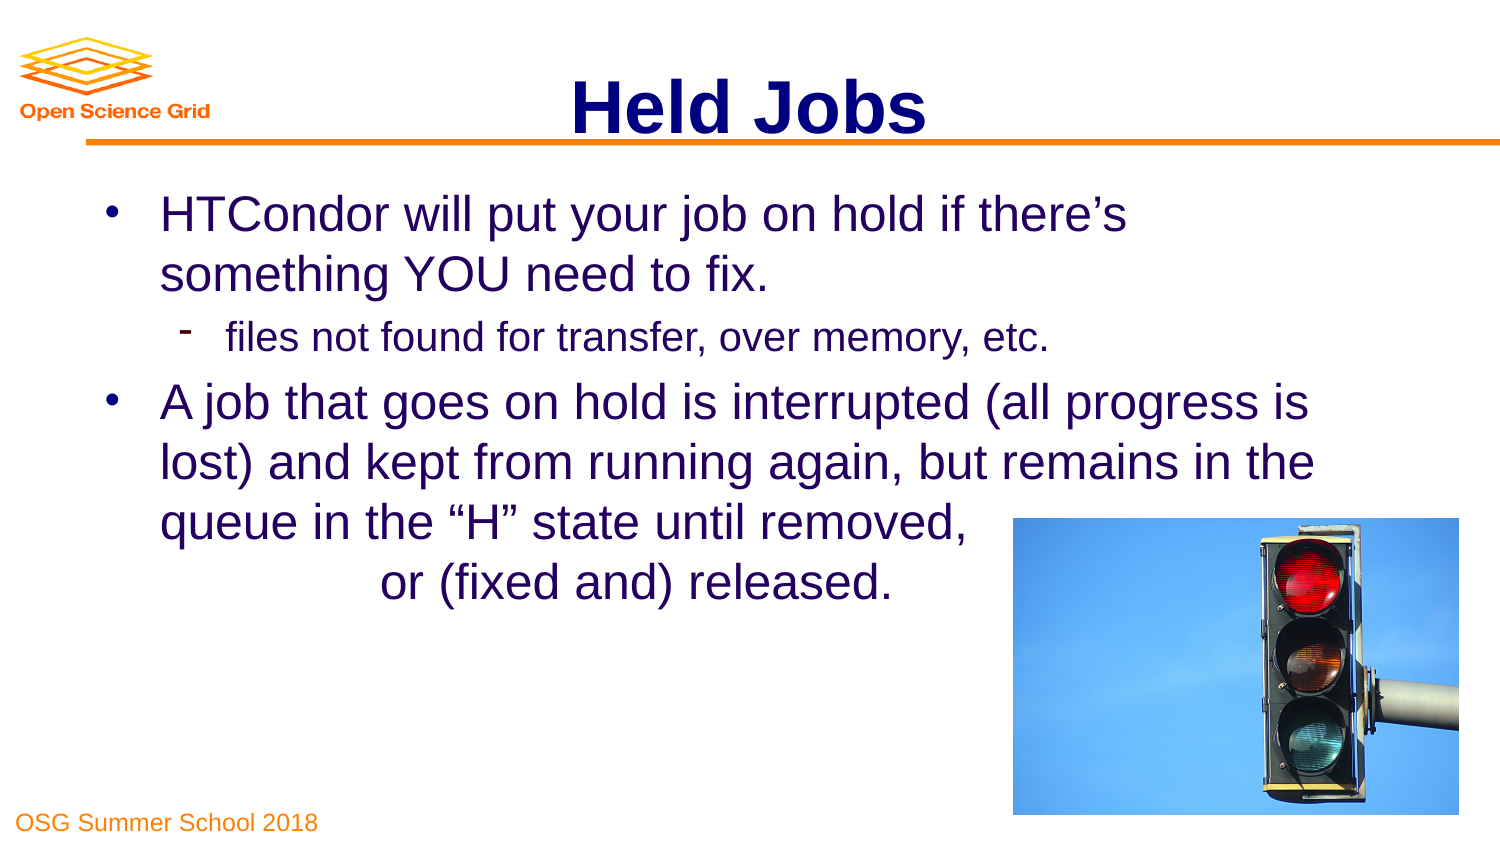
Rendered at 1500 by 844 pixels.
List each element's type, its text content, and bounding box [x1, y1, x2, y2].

list HTCondor will put your job on hold if there’s something YOU need to fix. files not found for transfer, over memory, etc. A job that goes on hold is interrupted (all progress is lost) and kept from running again, but remains in the queue in the “H” state until removed, or (fixed and) released. [88, 173, 1365, 770]
picture [1012, 518, 1459, 815]
title Held Jobs [243, 33, 1257, 173]
picture [0, 20, 229, 134]
